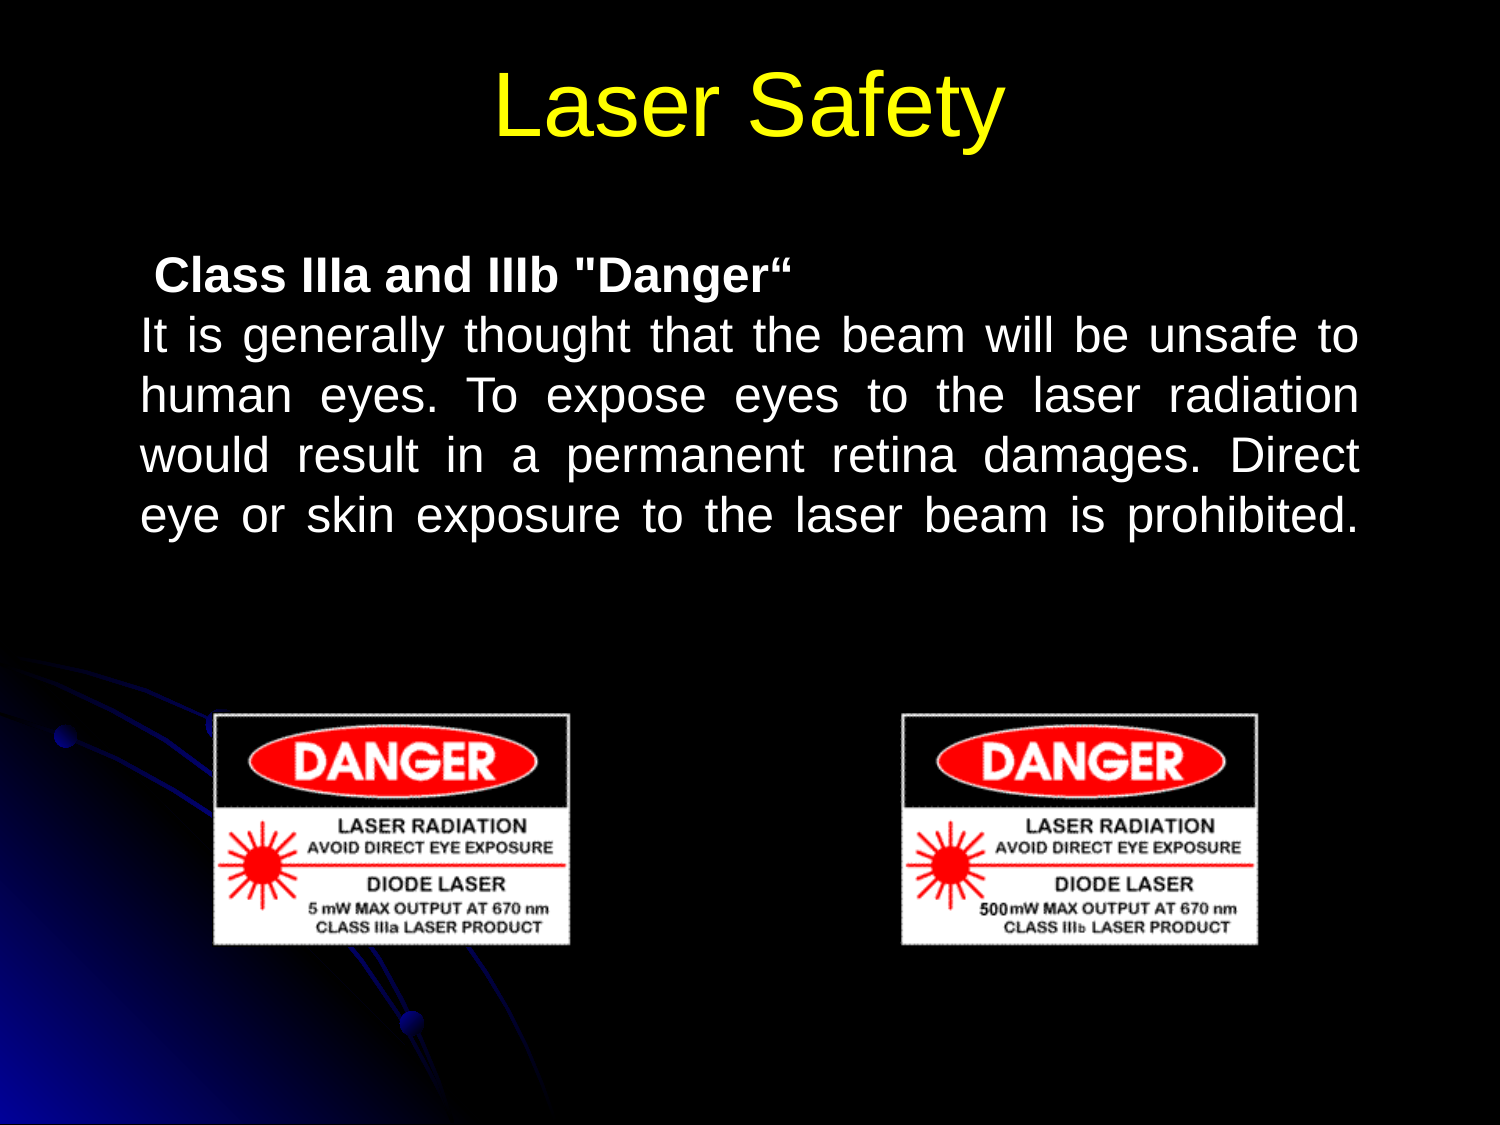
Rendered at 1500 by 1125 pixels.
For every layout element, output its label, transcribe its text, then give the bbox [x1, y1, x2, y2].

picture [212, 712, 572, 947]
text_box Laser Safety [112, 0, 1388, 200]
text_box Class IIIa and IIIb "Danger“ It is generally thought that the beam will be unsafe to human eyes. To expose eyes to the laser radiation would result in a permanent retina damages. Direct eye or skin exposure to the laser beam is prohibited. [124, 200, 1375, 930]
picture [899, 712, 1260, 947]
